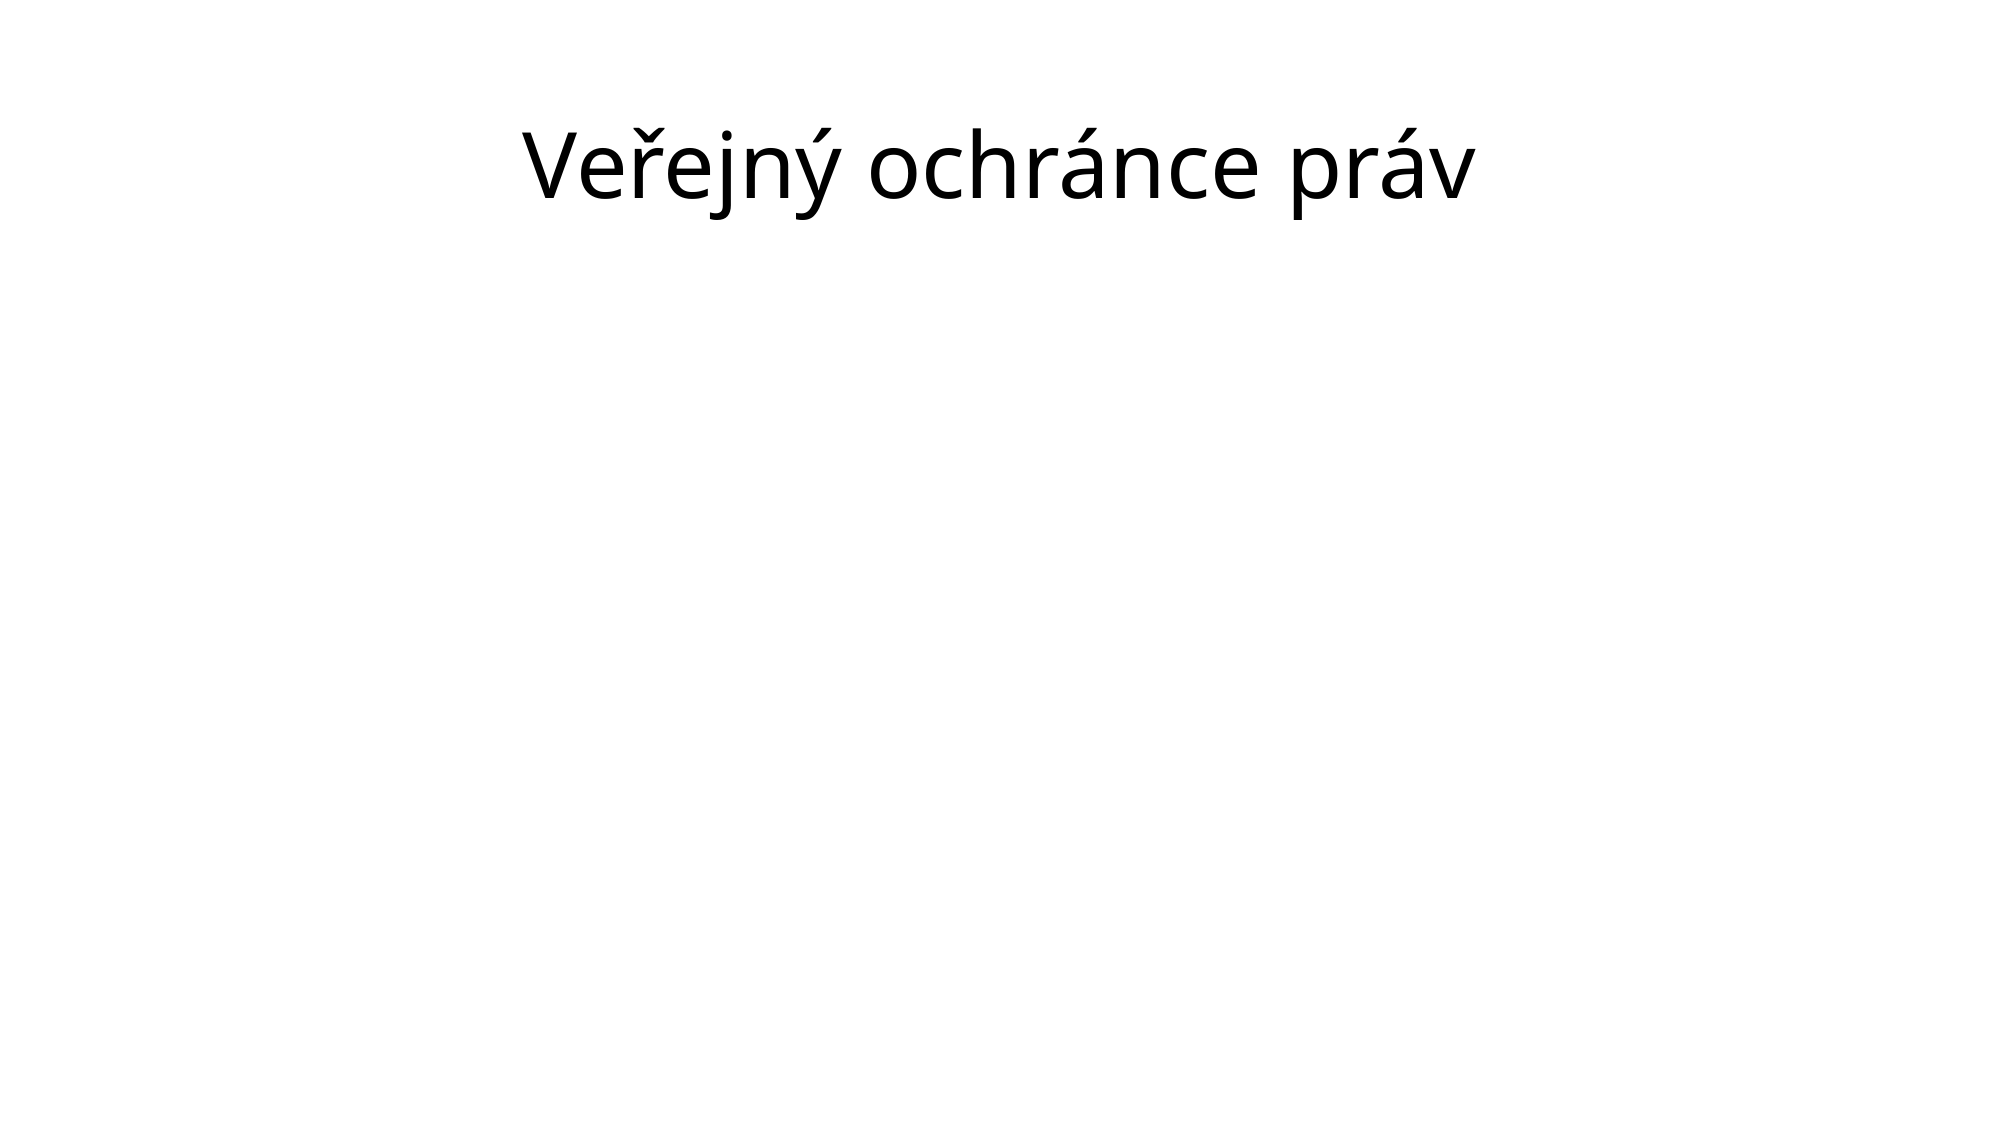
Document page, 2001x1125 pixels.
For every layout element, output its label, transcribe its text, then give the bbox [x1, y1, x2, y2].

title Veřejný ochránce práv [137, 59, 1863, 278]
